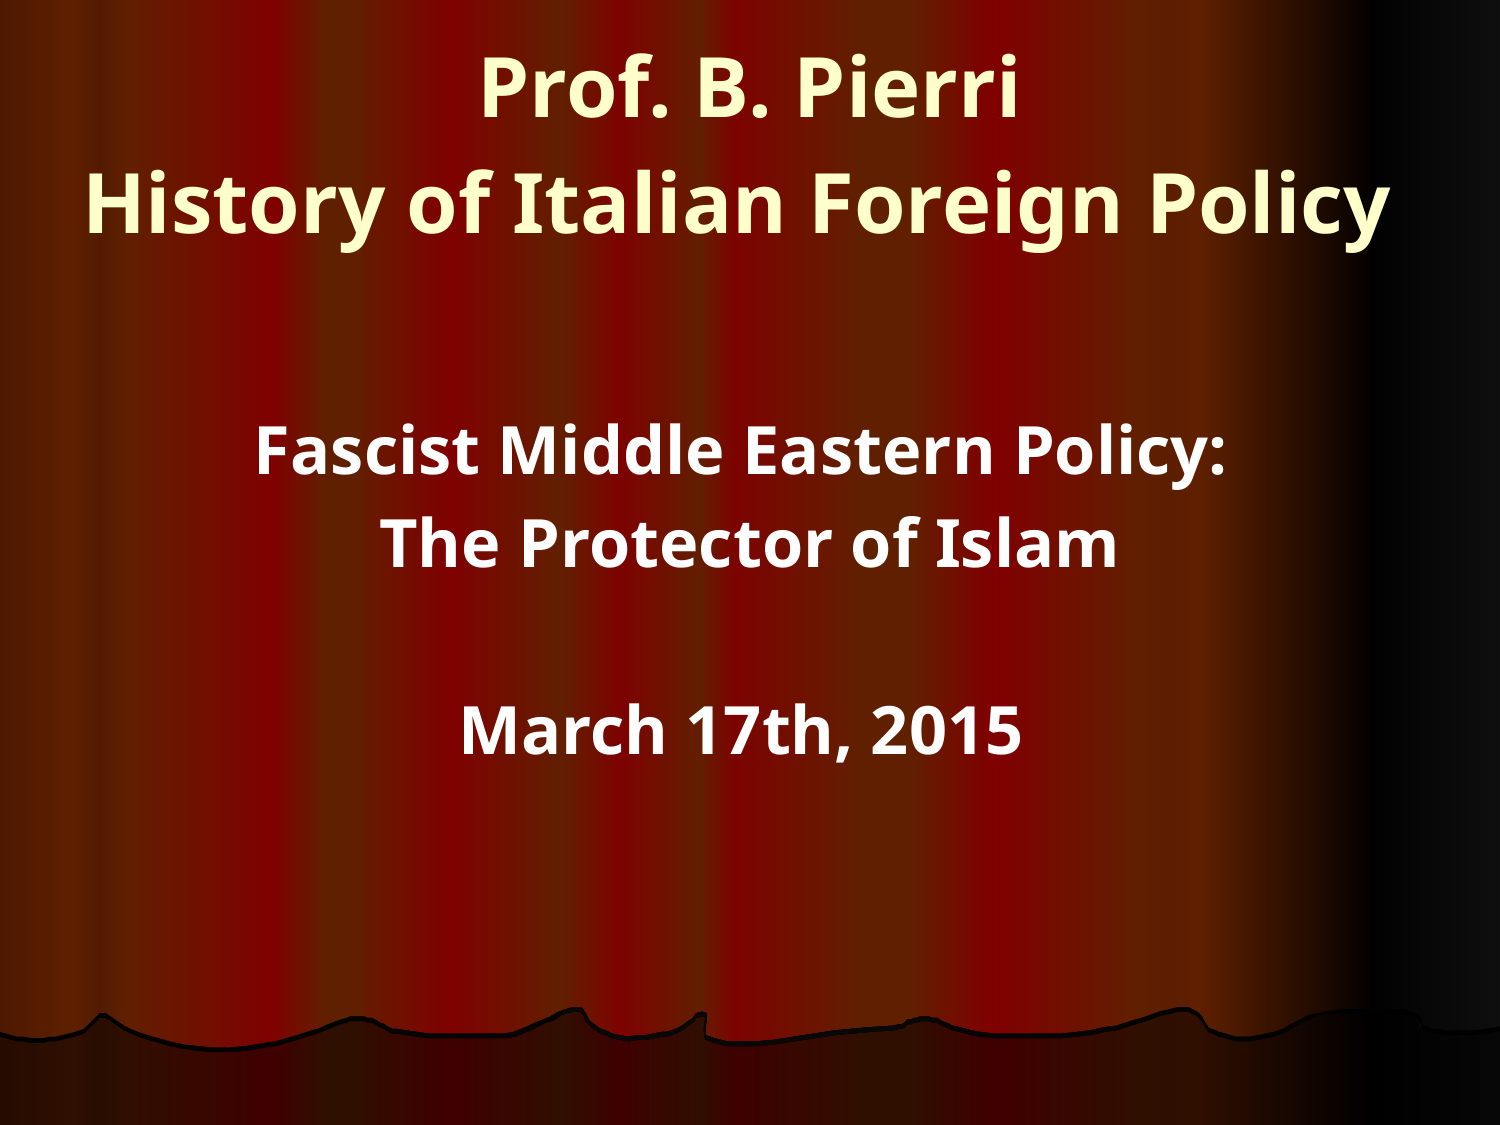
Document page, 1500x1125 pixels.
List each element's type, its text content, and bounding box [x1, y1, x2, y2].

title Prof. B. Pierri History of Italian Foreign Policy [0, 0, 1500, 288]
subtitle Fascist Middle Eastern Policy: The Protector of Islam March 17th, 2015 [0, 399, 1500, 1125]
